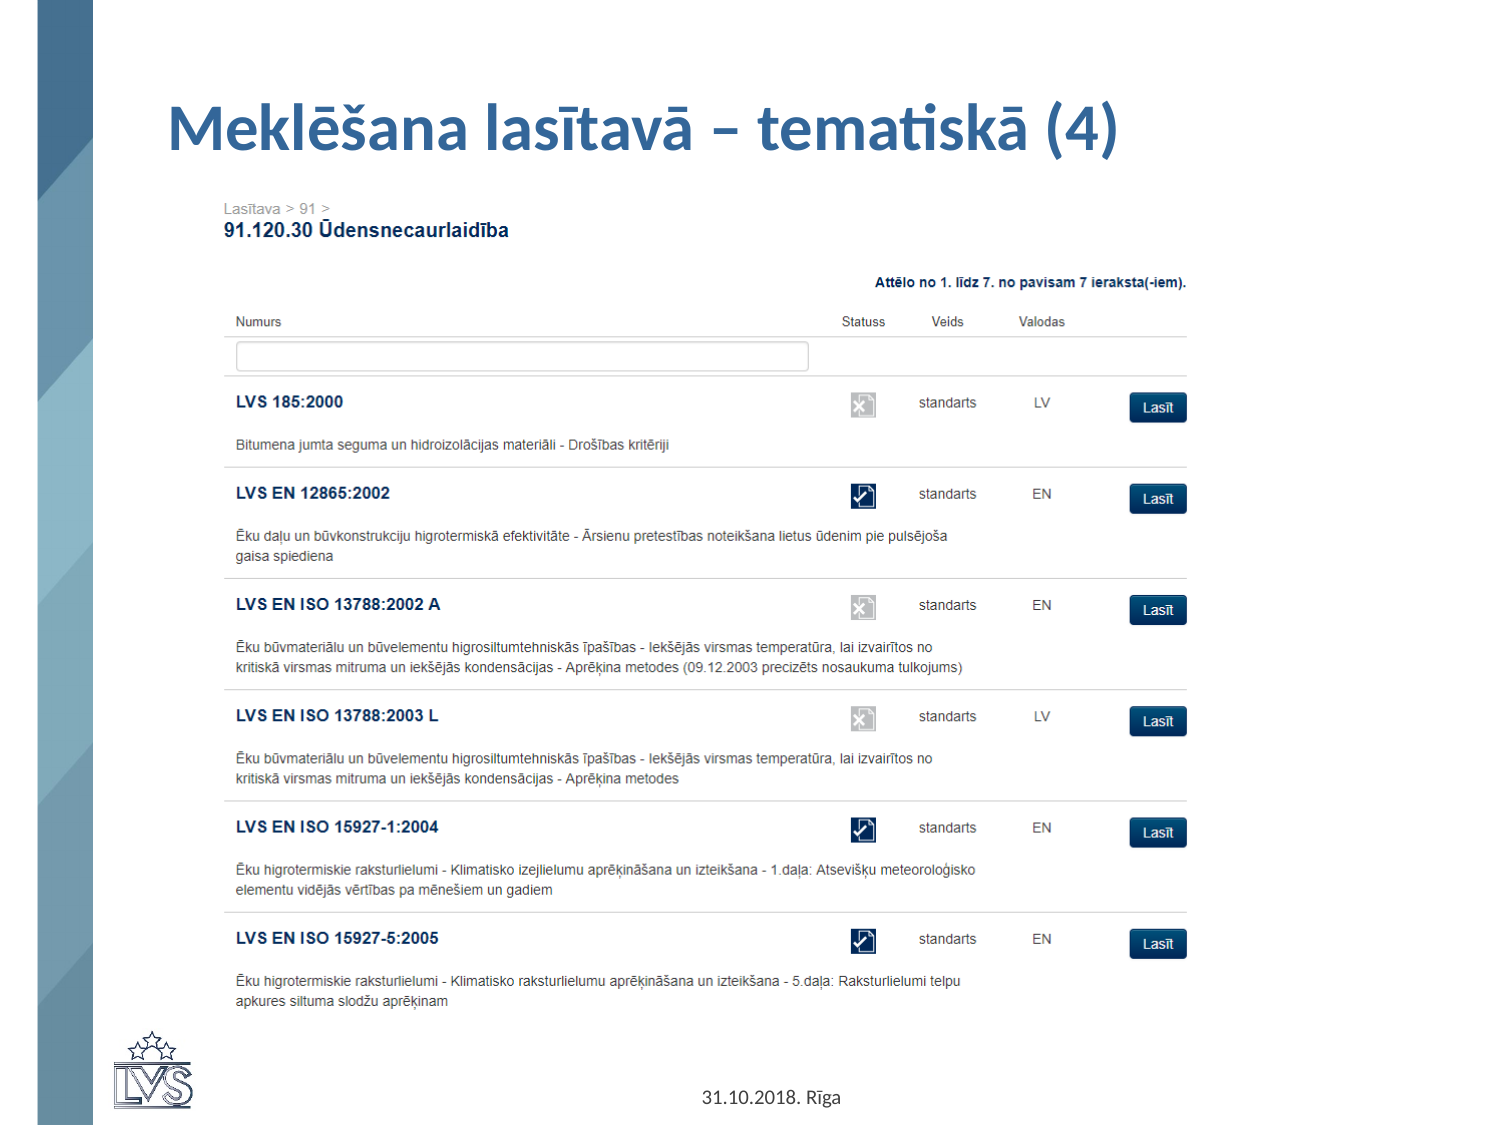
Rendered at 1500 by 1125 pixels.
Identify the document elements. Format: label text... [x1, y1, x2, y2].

picture [0, 0, 1250, 1124]
text_box Meklēšana lasītavā – tematiskā (4) [152, 76, 1411, 178]
footer 31.10.2018. Rīga [518, 1077, 1025, 1116]
picture [108, 1028, 197, 1111]
